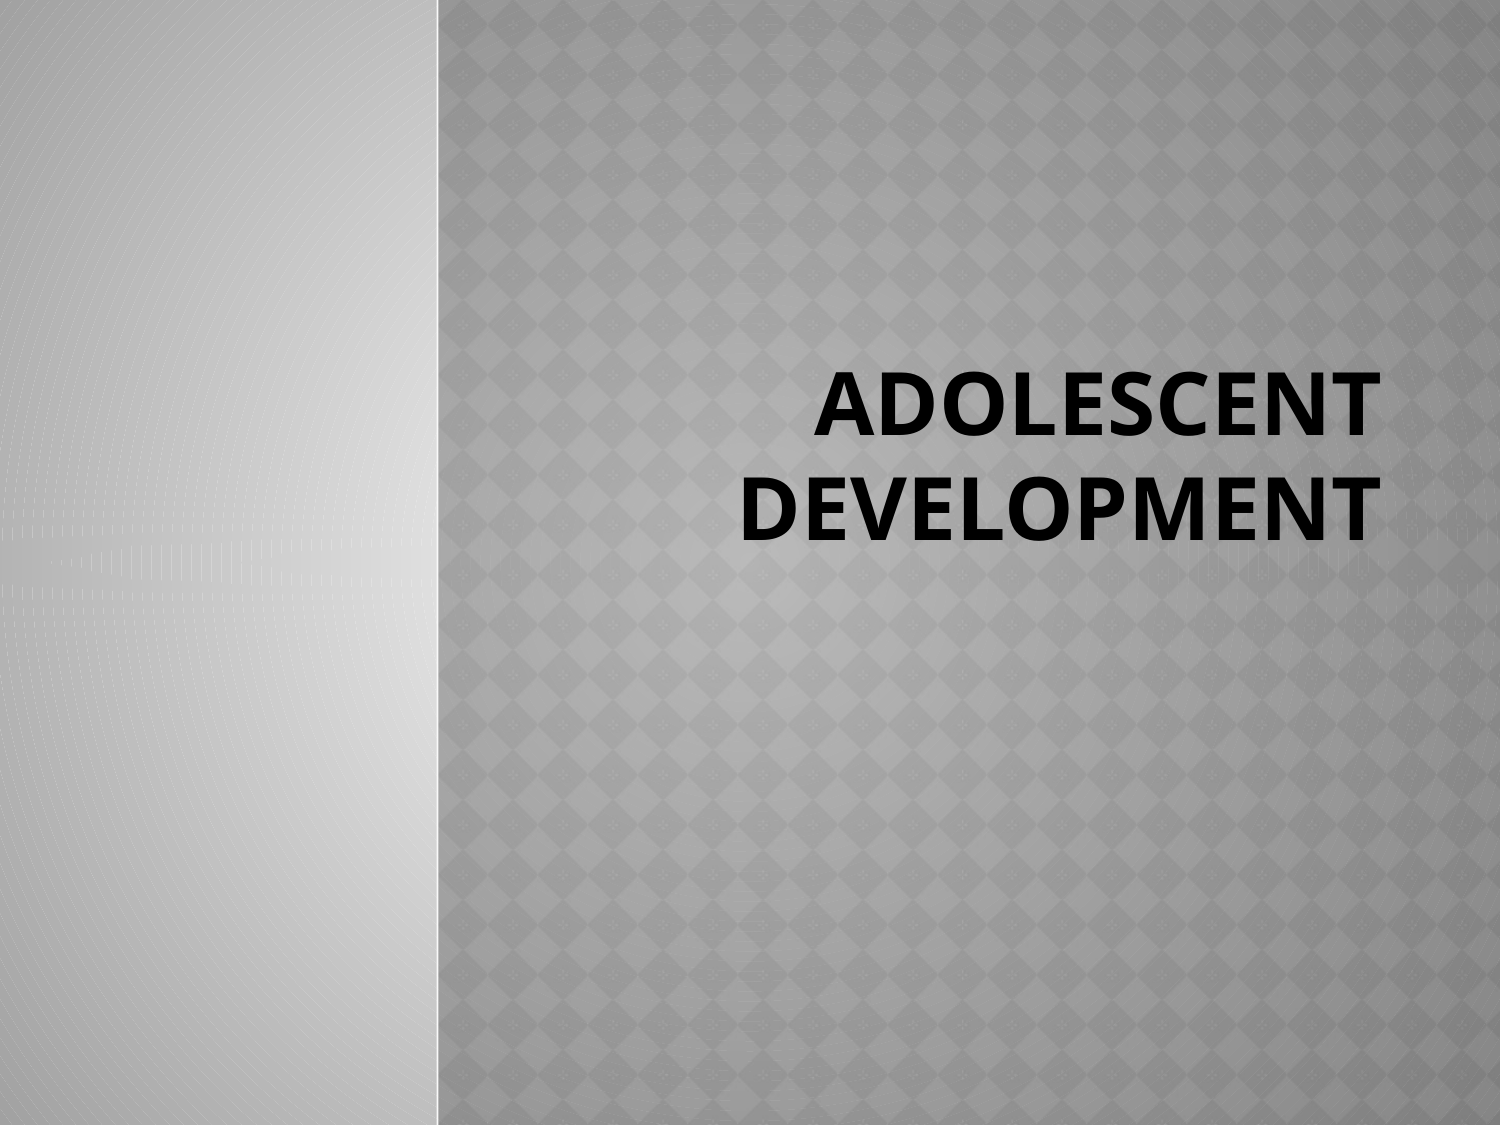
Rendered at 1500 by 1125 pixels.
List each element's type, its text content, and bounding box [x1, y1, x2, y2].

title Adolescent Development [552, 87, 1390, 558]
